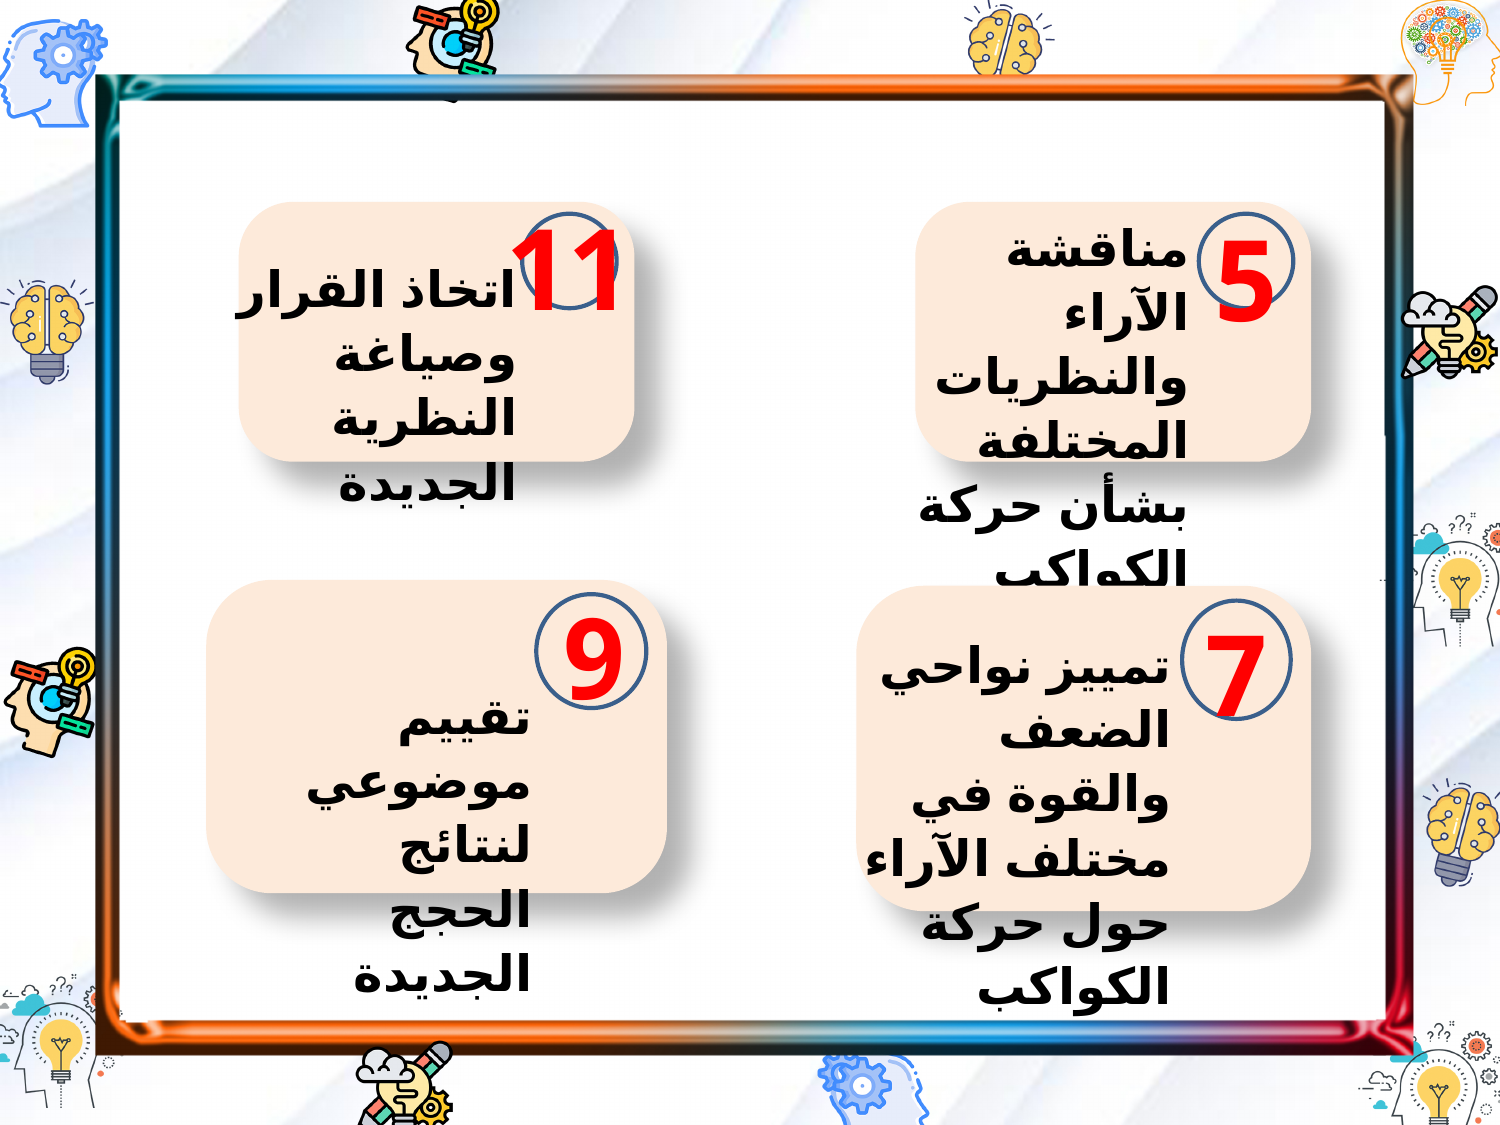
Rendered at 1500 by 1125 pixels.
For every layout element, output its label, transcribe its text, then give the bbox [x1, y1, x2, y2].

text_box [856, 585, 1312, 912]
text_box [205, 579, 668, 894]
text_box 11 [482, 190, 657, 341]
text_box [915, 201, 1312, 462]
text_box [238, 201, 635, 462]
text_box اتخاذ القرار وصياغة النظرية الجديدة [173, 245, 570, 518]
text_box تقييم موضوعي لنتائج الحجج الجديدة [265, 902, 585, 1009]
text_box مناقشة الآراء والنظريات المختلفة بشأن حركة الكواكب [869, 204, 1242, 584]
picture [0, 0, 1500, 1125]
text_box تمييز نواحي الضعف والقوة في مختلف الآراء حول حركة الكواكب [828, 621, 1224, 1022]
